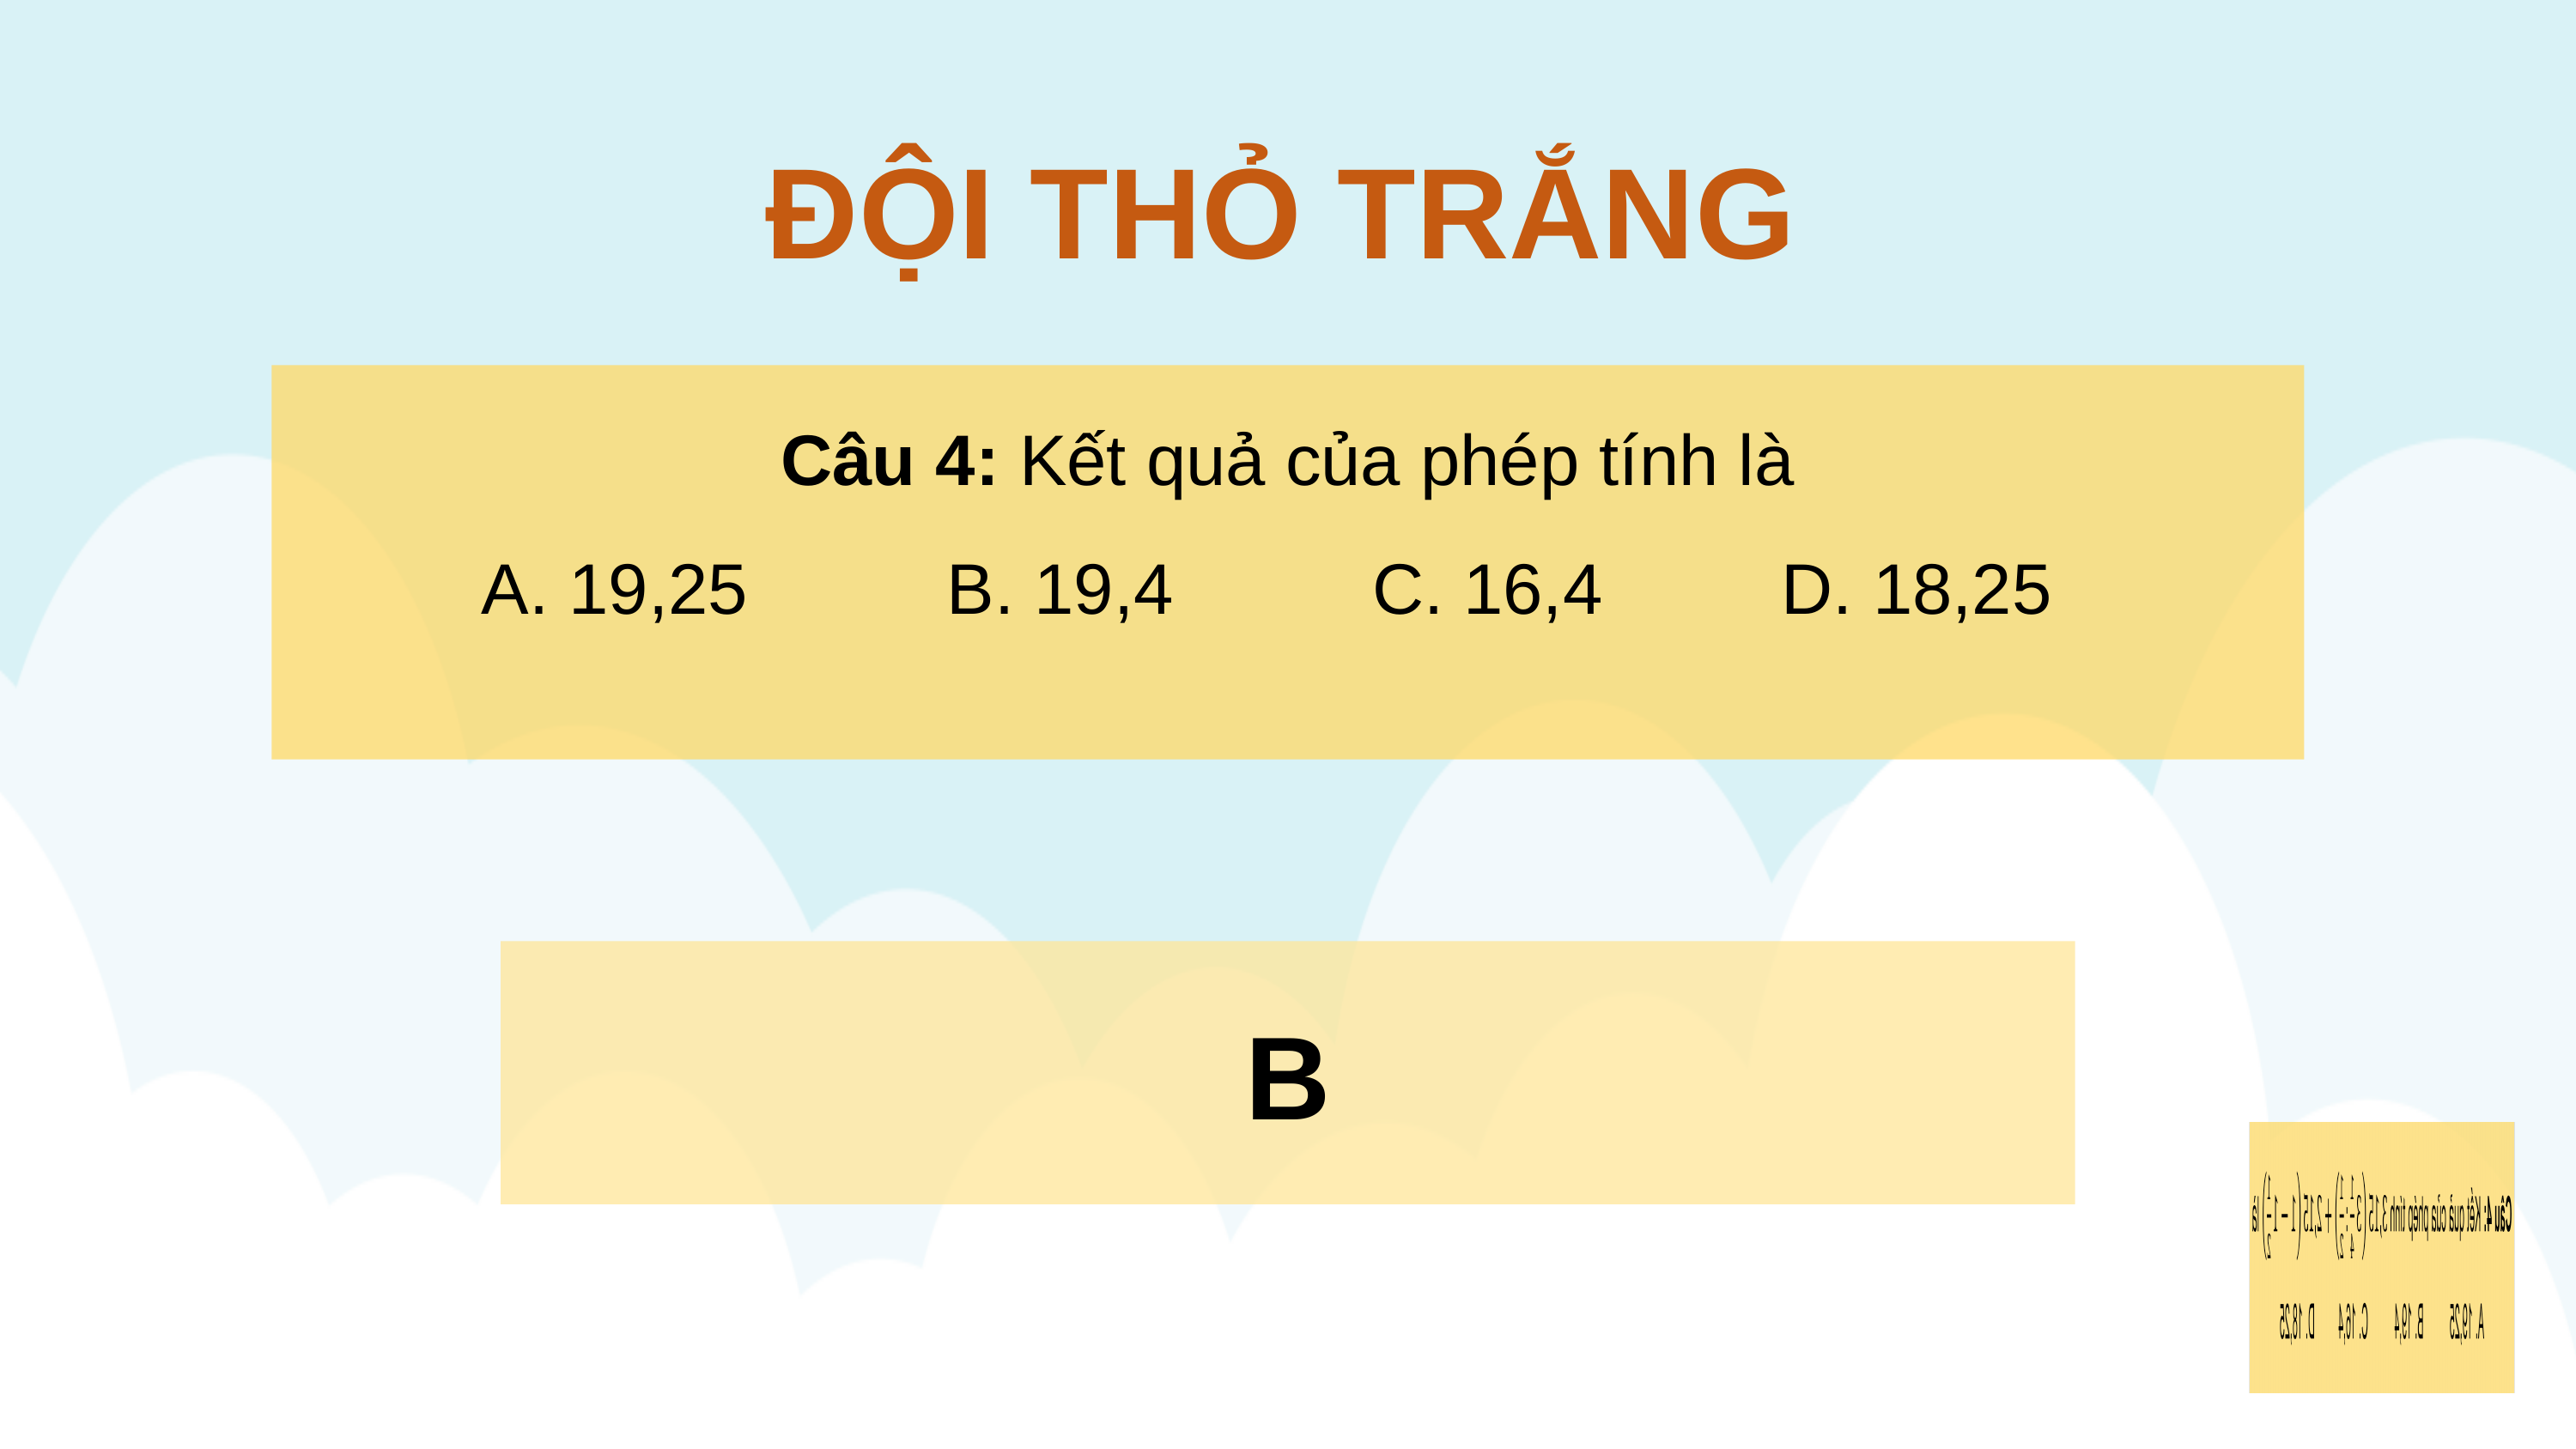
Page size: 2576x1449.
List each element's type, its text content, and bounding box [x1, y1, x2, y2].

picture [2246, 1122, 2518, 1393]
text_box B [500, 940, 2076, 1205]
text_box ĐỘI THỎ TRẮNG [753, 124, 1810, 292]
